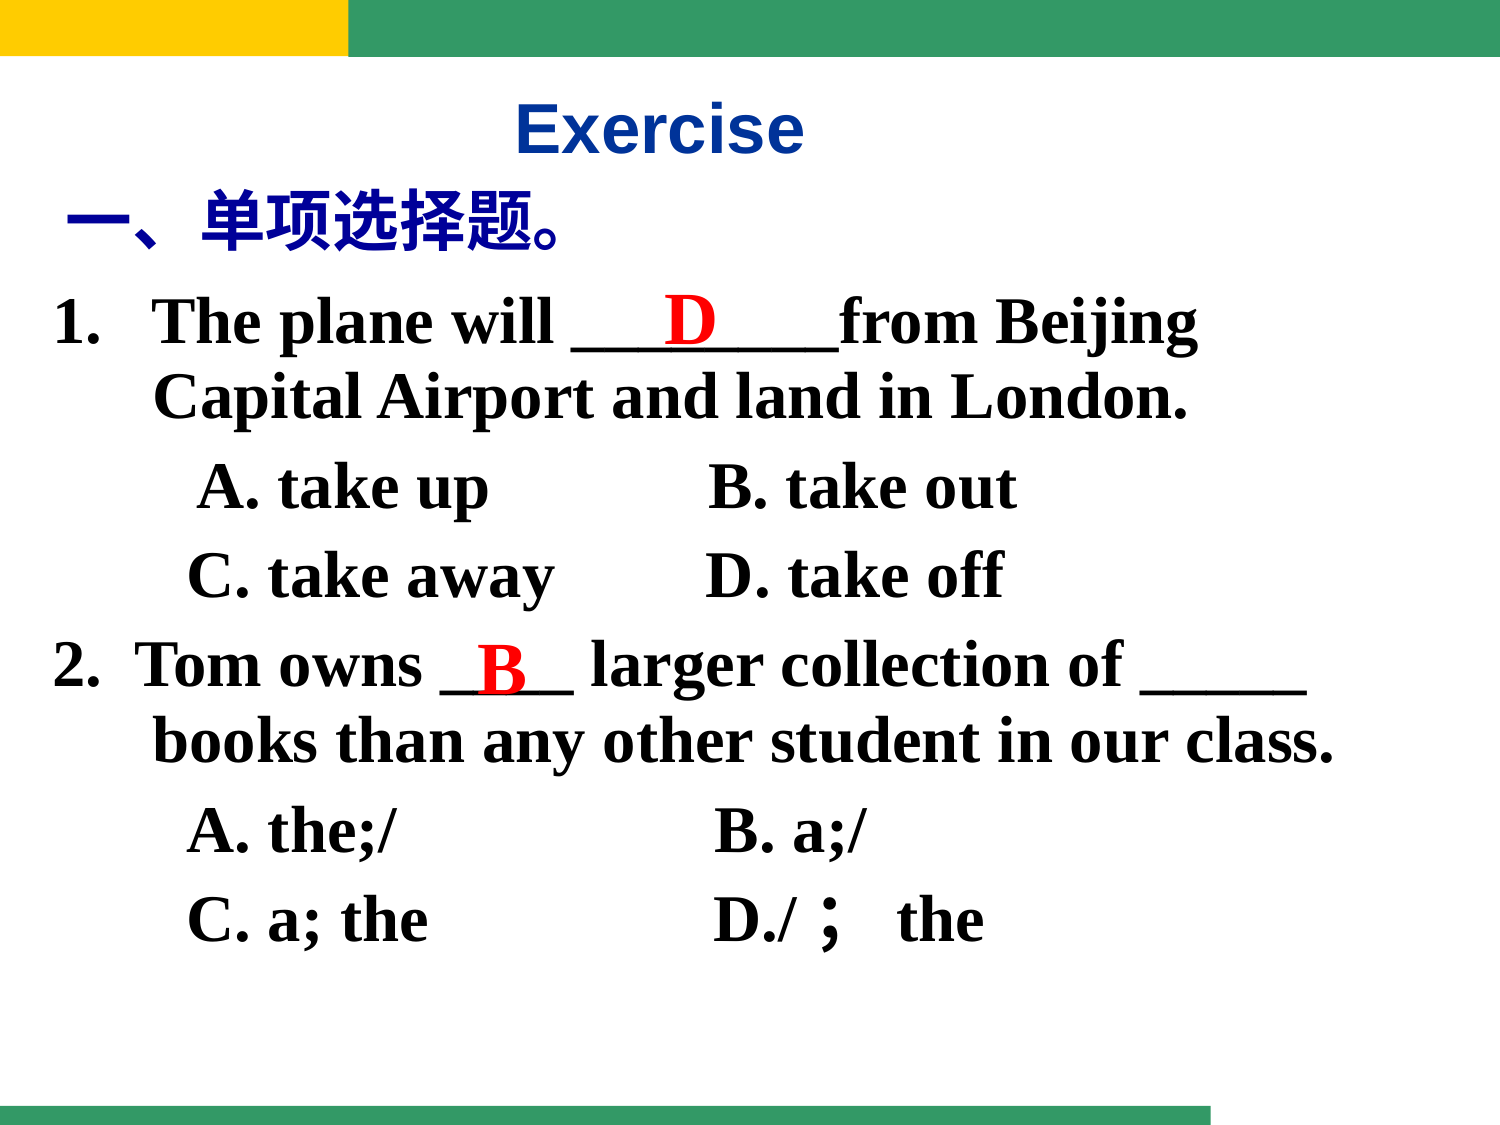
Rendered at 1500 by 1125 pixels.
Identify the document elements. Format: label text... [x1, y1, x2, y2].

text_box Exercise [500, 75, 825, 176]
text_box B [462, 612, 559, 718]
list 1. The plane will ________from Beijing Capital Airport and land in London. A. take up B. take out C. take away D. take off 2. Tom owns ____ larger collection of _____ books than any other student in our class. A. the;/ B. a;/ C. a; the D./；the [37, 275, 1425, 1018]
text_box D [650, 262, 746, 368]
text_box 一、单项选择题。 [50, 171, 615, 266]
